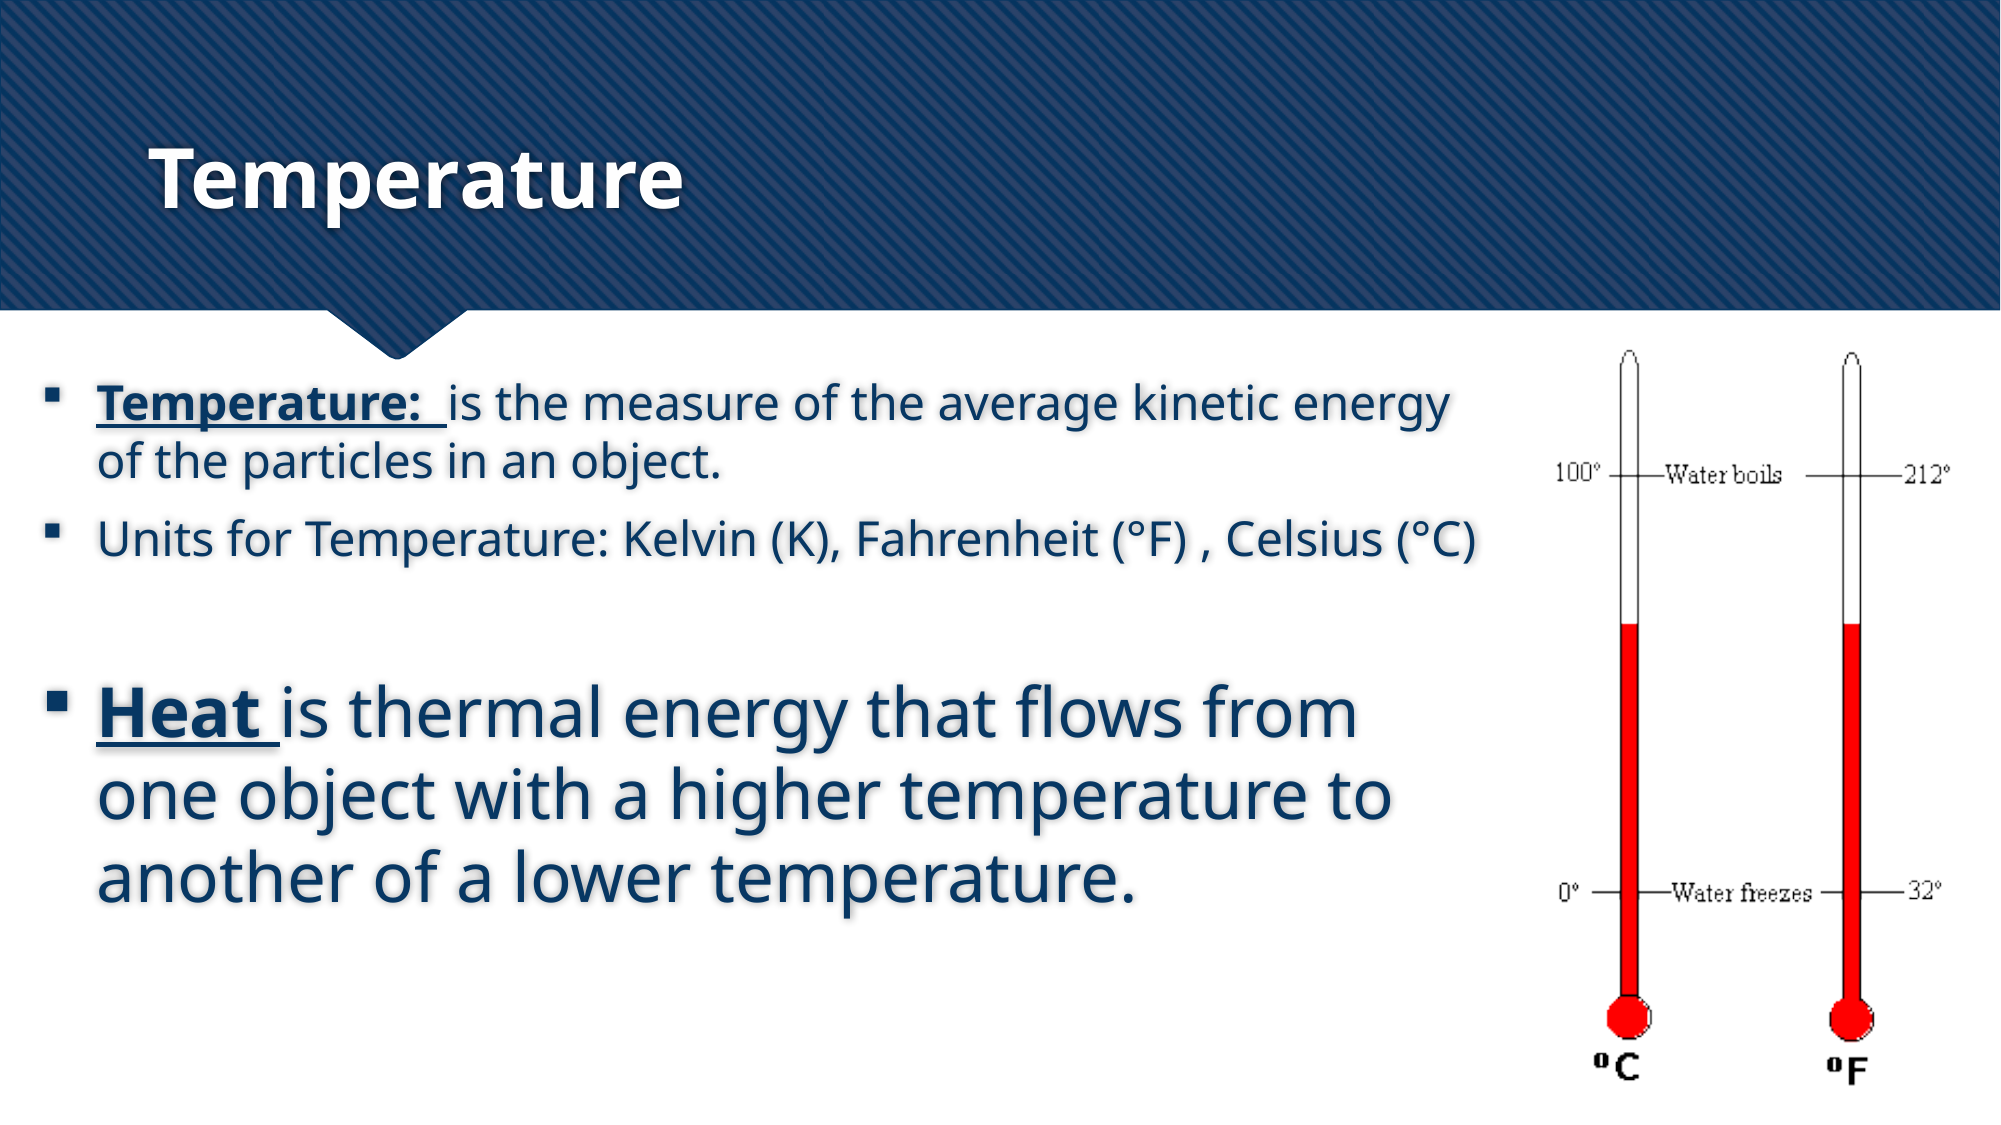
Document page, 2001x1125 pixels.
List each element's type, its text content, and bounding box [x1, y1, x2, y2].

title Temperature [132, 73, 1868, 233]
picture [1548, 331, 1970, 1093]
list Temperature: is the measure of the average kinetic energy of the particles in an object. Units for Temperature: Kelvin (K), Fahrenheit (°F) , Celsius (°C) Heat is thermal energy that flows from one object with a higher temperature to another of a lower temperature. [26, 364, 1500, 962]
